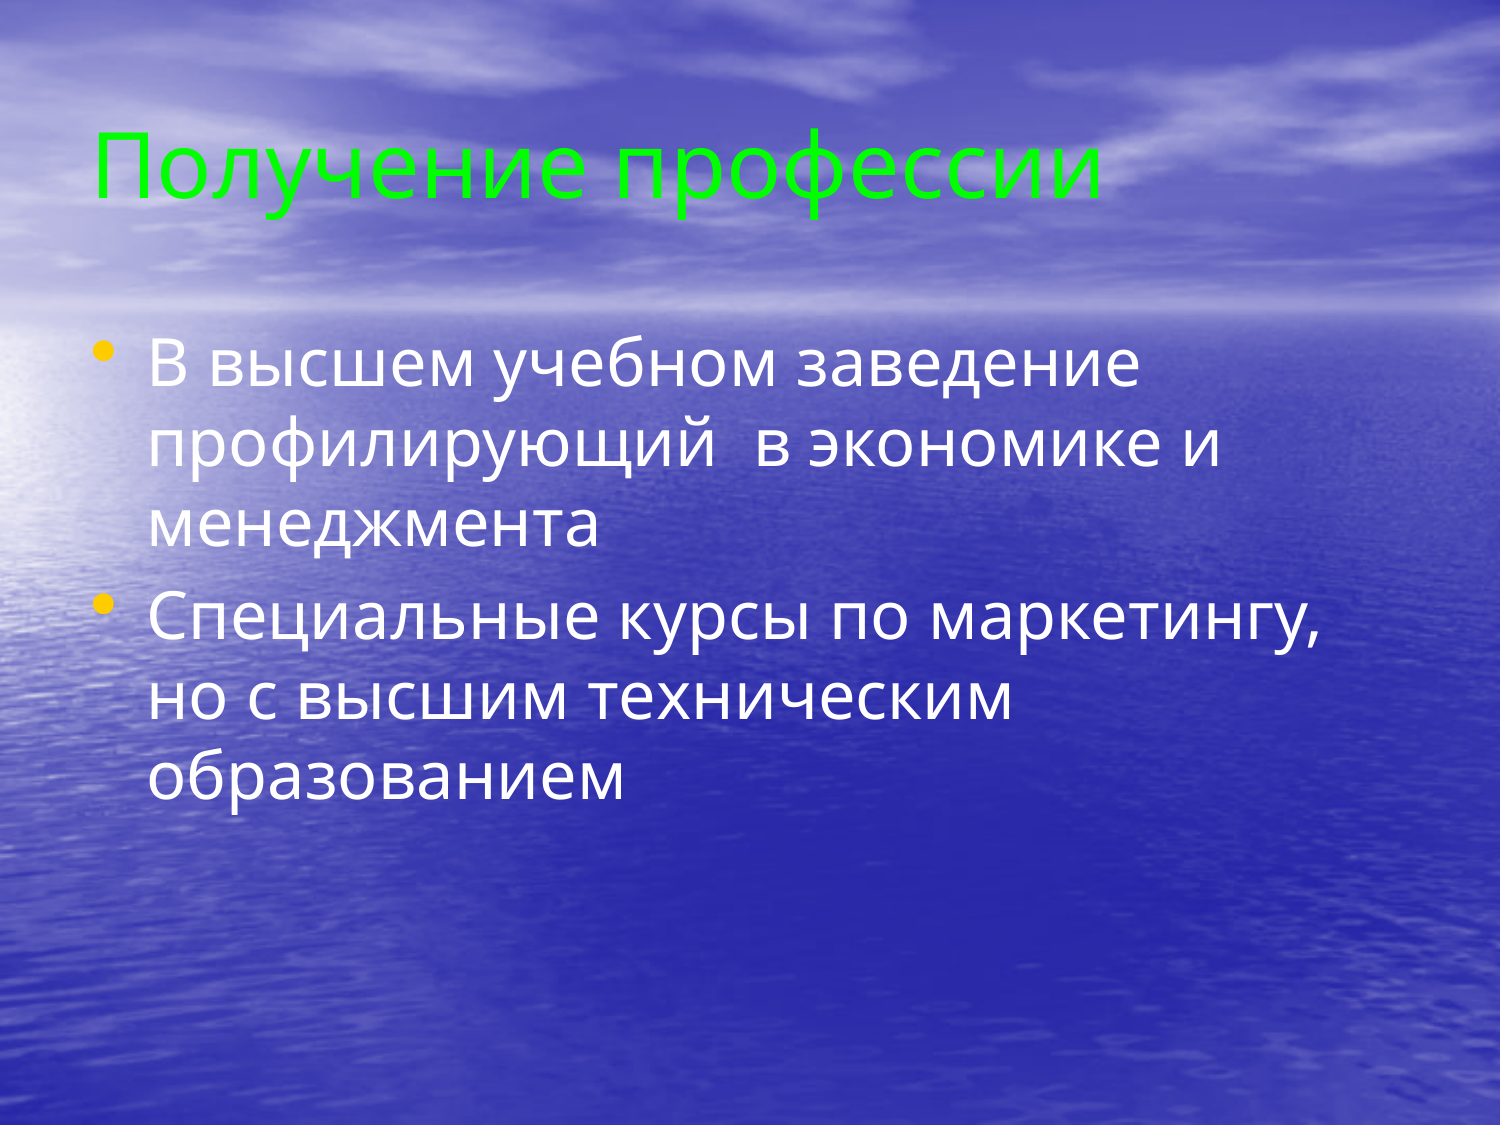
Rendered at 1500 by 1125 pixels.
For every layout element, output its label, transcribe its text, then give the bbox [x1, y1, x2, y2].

title Получение профессии [74, 47, 1426, 276]
list В высшем учебном заведение профилирующий в экономике и менеджмента Специальные курсы по маркетингу, но с высшим техническим образованием [74, 312, 1426, 988]
